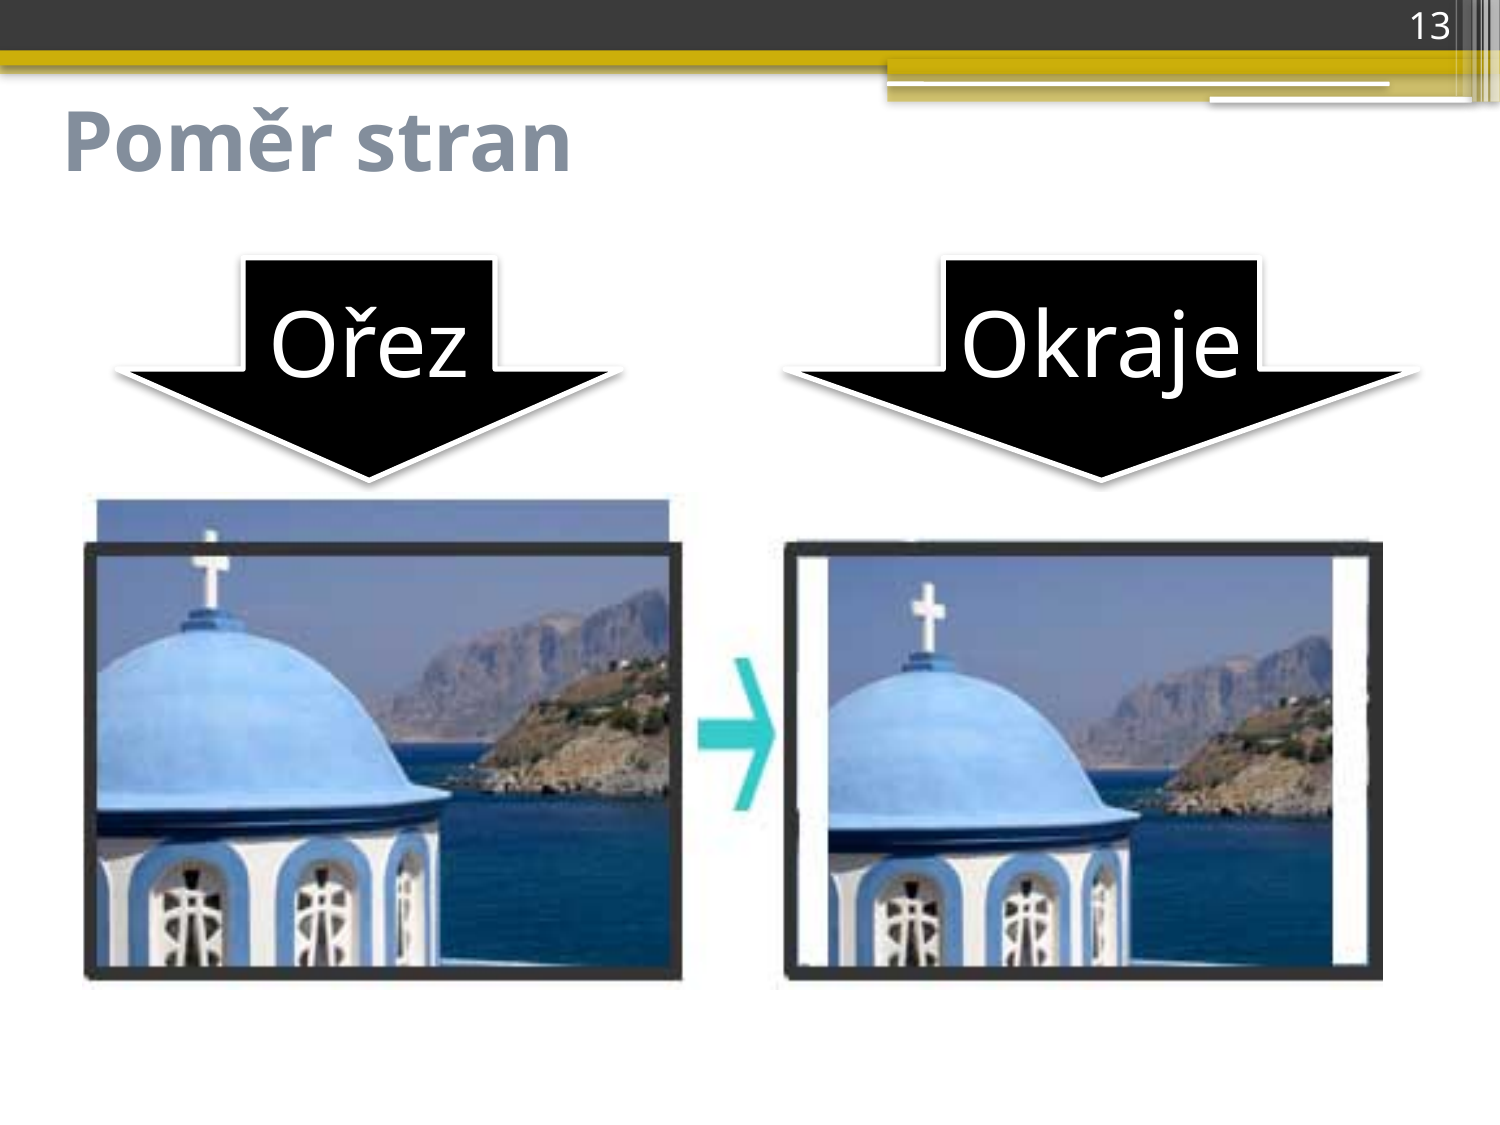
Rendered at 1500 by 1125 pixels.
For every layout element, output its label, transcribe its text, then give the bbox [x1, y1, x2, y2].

picture [81, 491, 1384, 990]
title Poměr stran [46, 78, 1439, 200]
text_box Okraje [782, 255, 1421, 483]
text_box Ořez [114, 255, 624, 483]
slide_number 13 [1341, 0, 1466, 61]
